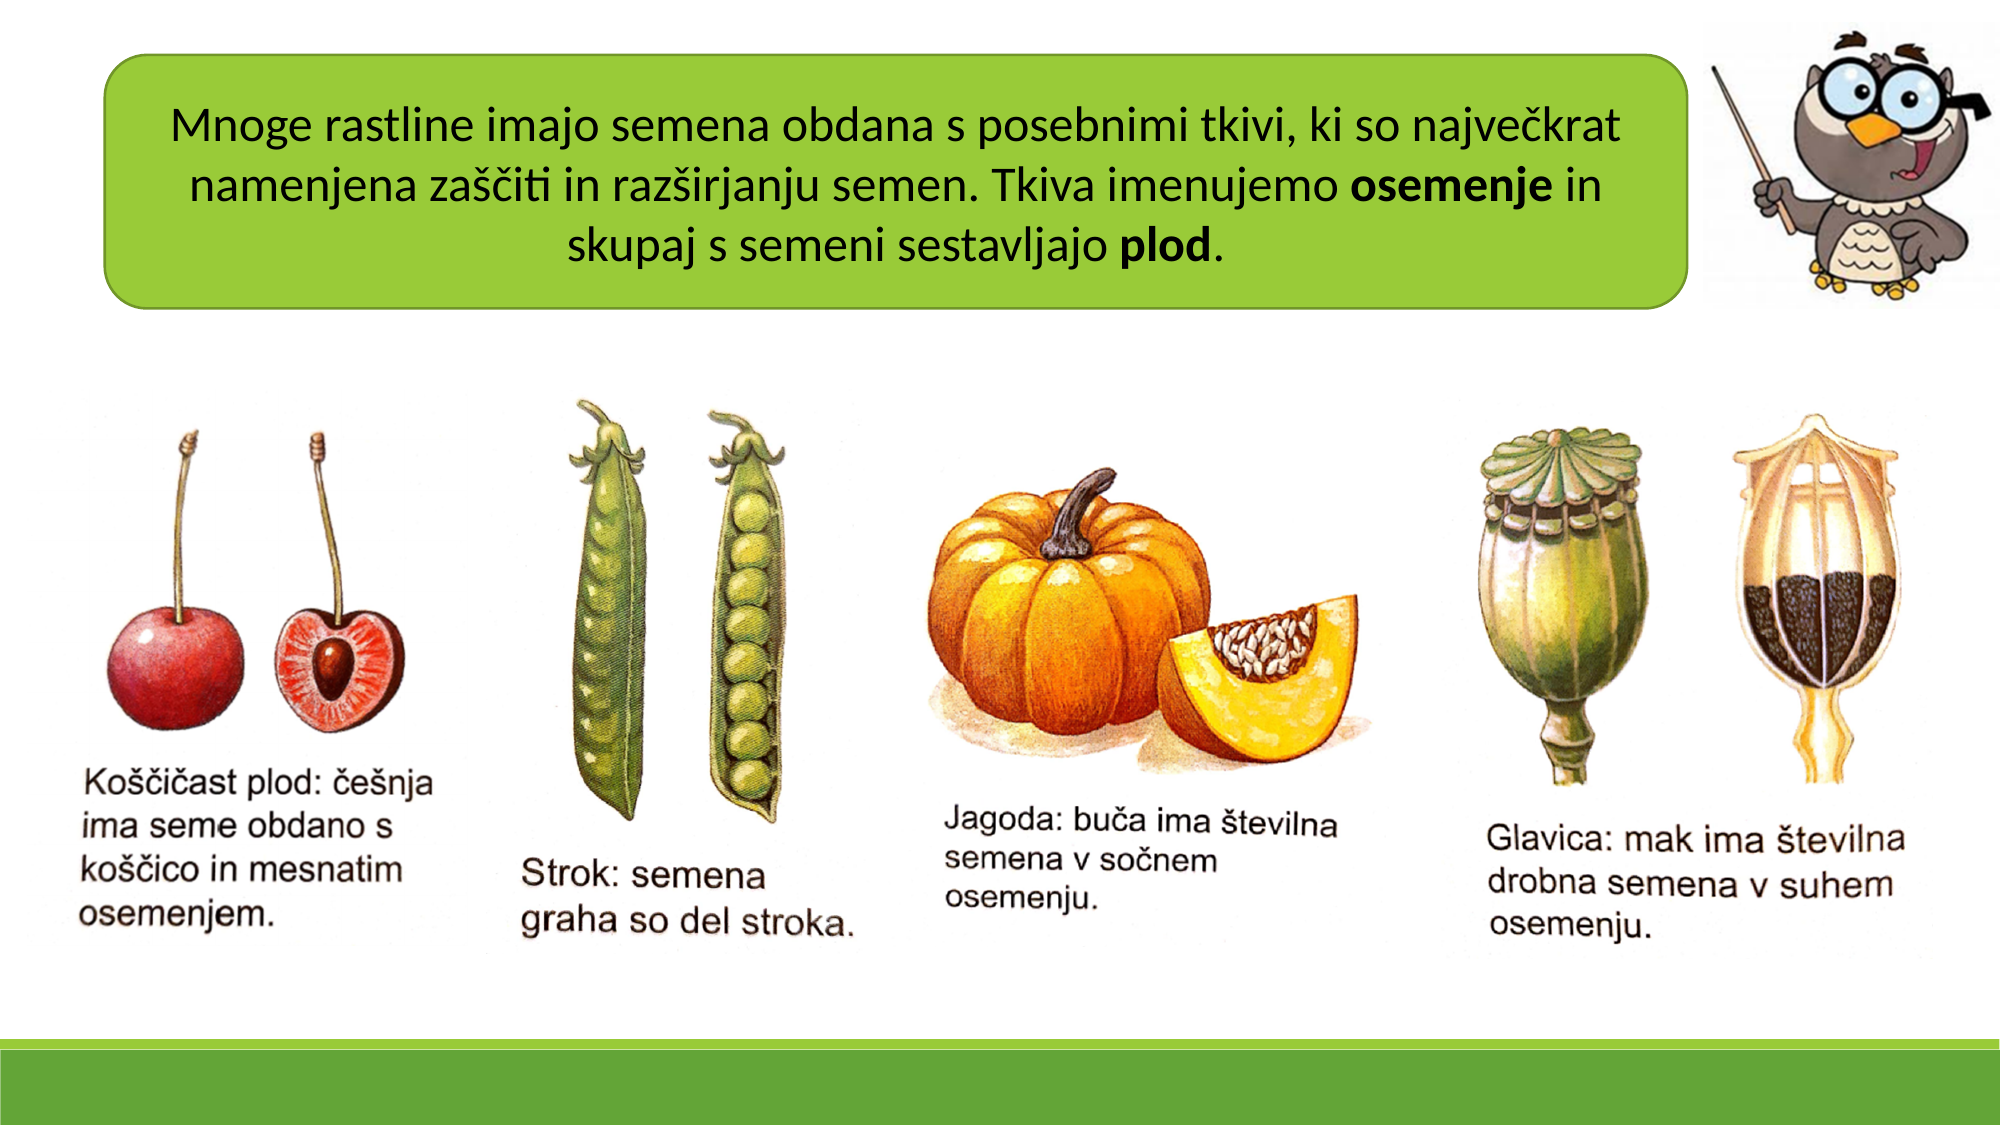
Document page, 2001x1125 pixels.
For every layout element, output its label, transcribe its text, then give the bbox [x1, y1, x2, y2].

picture [887, 446, 1390, 947]
picture [0, 389, 870, 955]
text_box Mnoge rastline imajo semena obdana s posebnimi tkivi, ki so največkrat namenjena zaščiti in razširjanju semen. Tkiva imenujemo osemenje in skupaj s semeni sestavljajo plod. [103, 53, 1689, 310]
picture [1703, 21, 2000, 309]
picture [1441, 397, 1933, 960]
